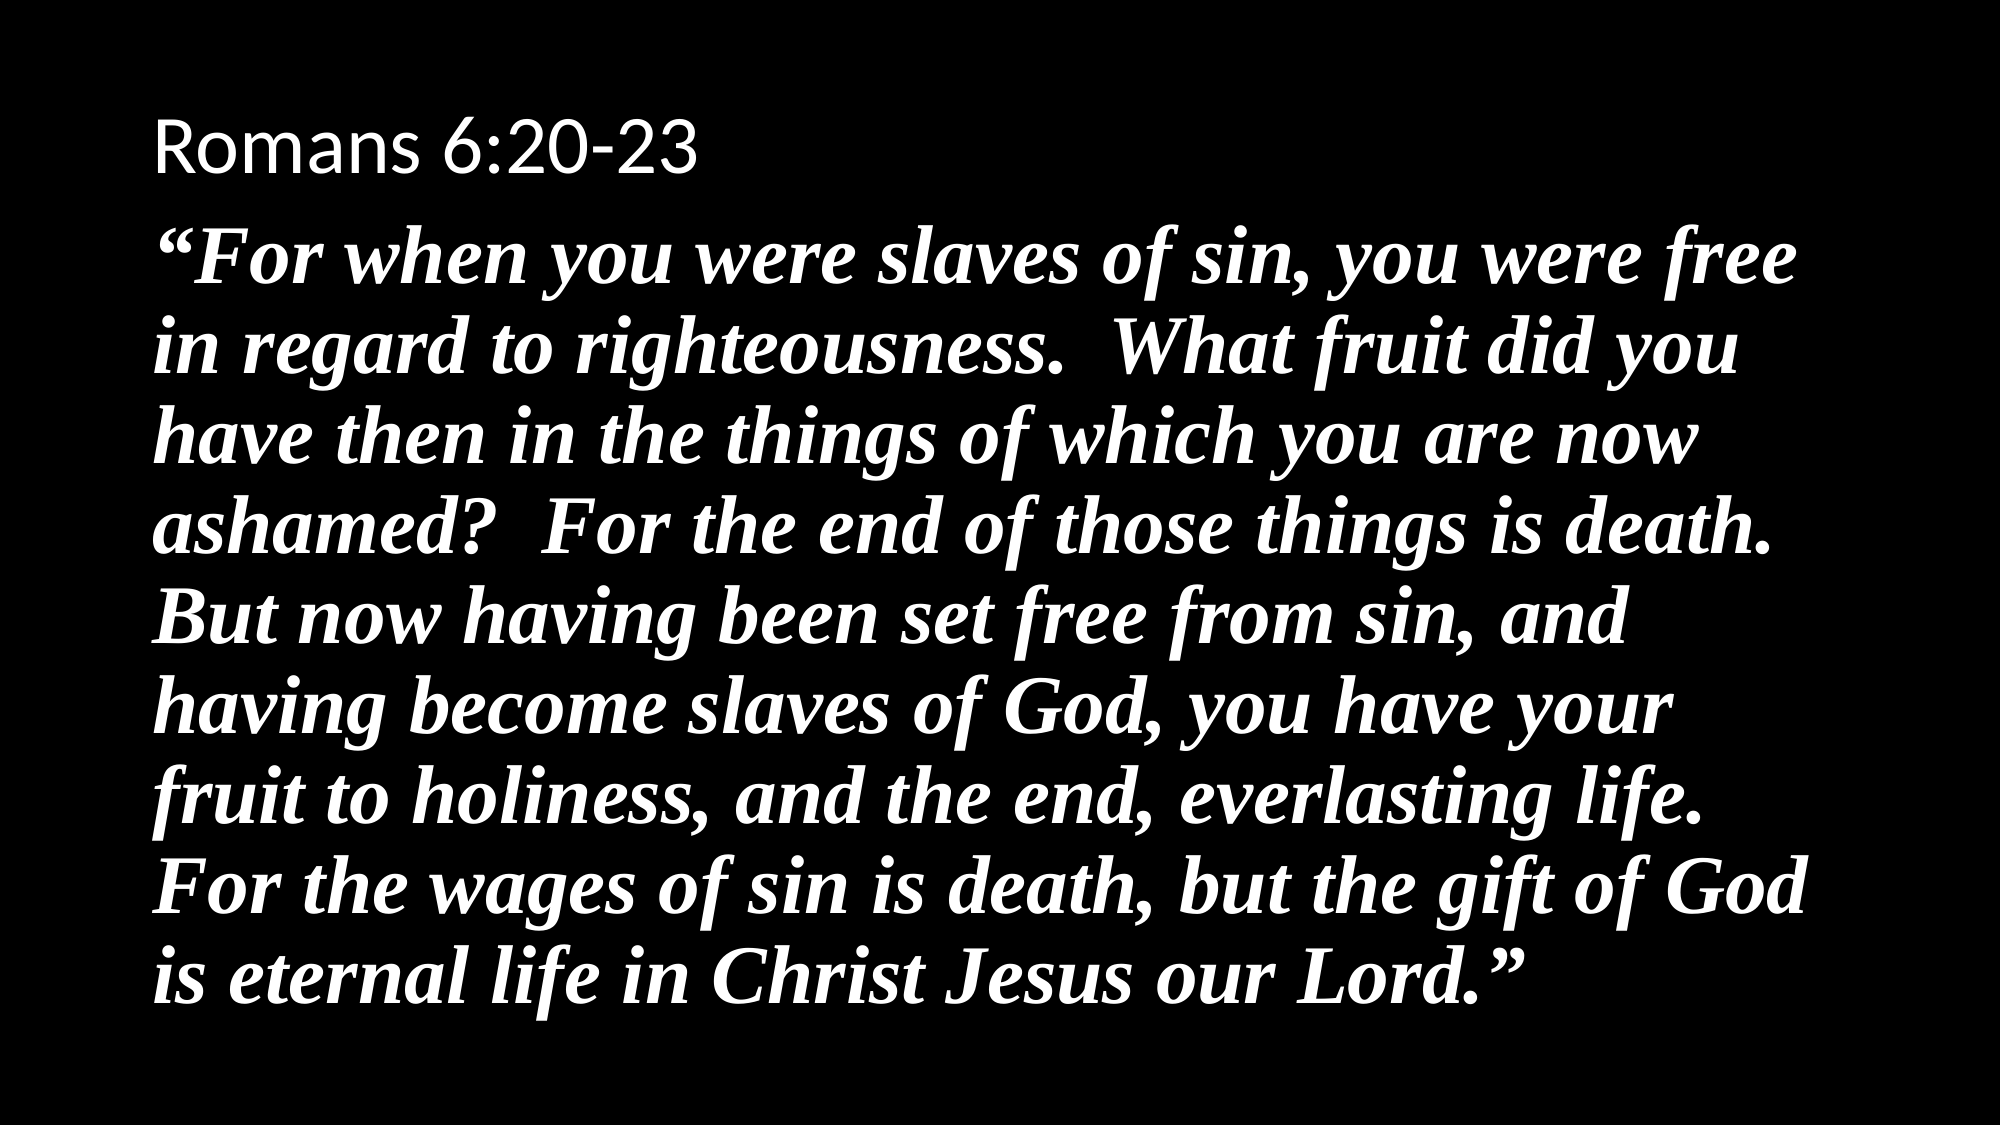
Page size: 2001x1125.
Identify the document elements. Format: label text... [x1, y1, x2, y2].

list Romans 6:20-23 “For when you were slaves of sin, you were free in regard to righteousness. What fruit did you have then in the things of which you are now ashamed? For the end of those things is death. But now having been set free from sin, and having become slaves of God, you have your fruit to holiness, and the end, everlasting life. For the wages of sin is death, but the gift of God is eternal life in Christ Jesus our Lord.” [137, 93, 1863, 1014]
